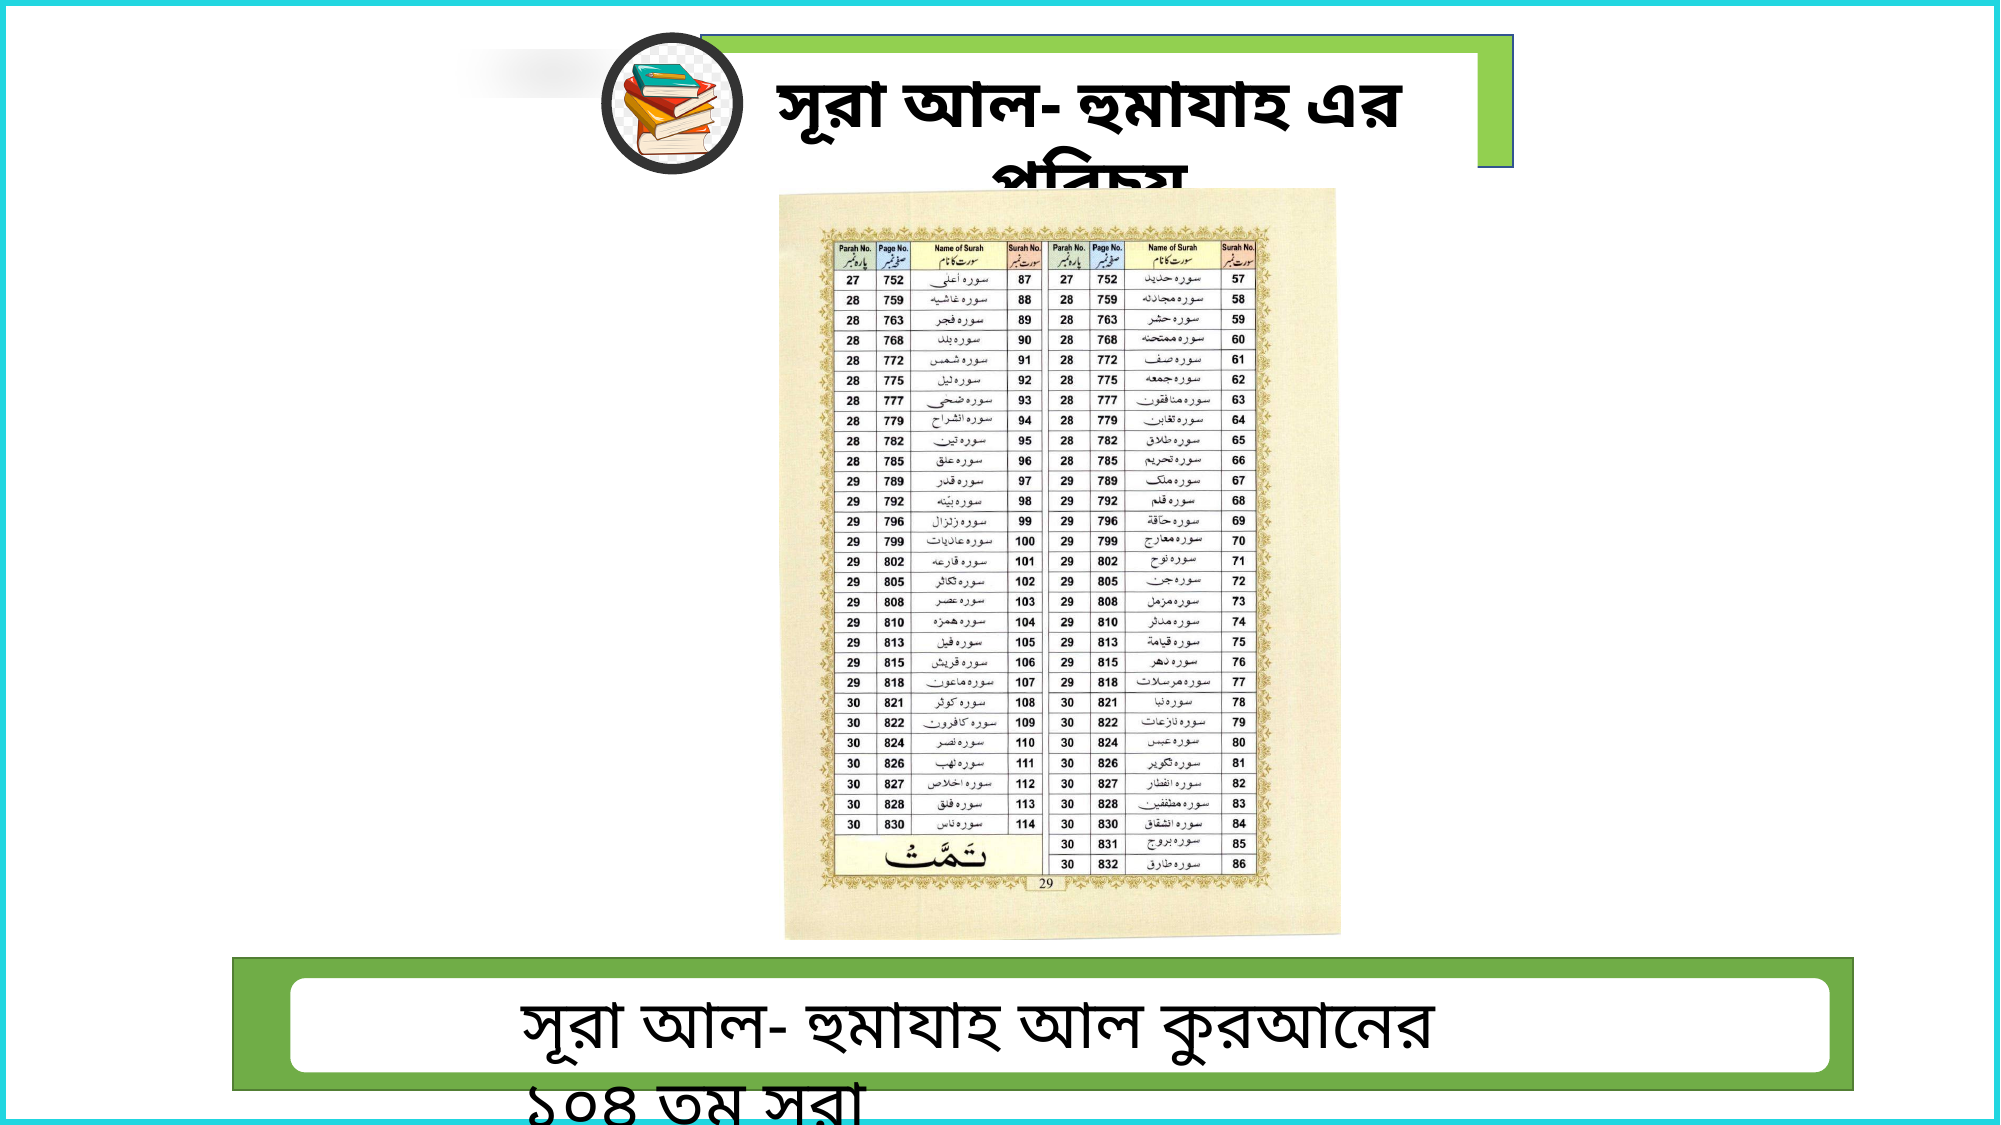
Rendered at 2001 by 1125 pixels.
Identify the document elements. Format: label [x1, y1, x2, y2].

picture [606, 37, 738, 170]
picture [779, 188, 1341, 940]
text_box [701, 35, 1513, 167]
text_box [0, 0, 2000, 1125]
text_box [232, 958, 1854, 1090]
